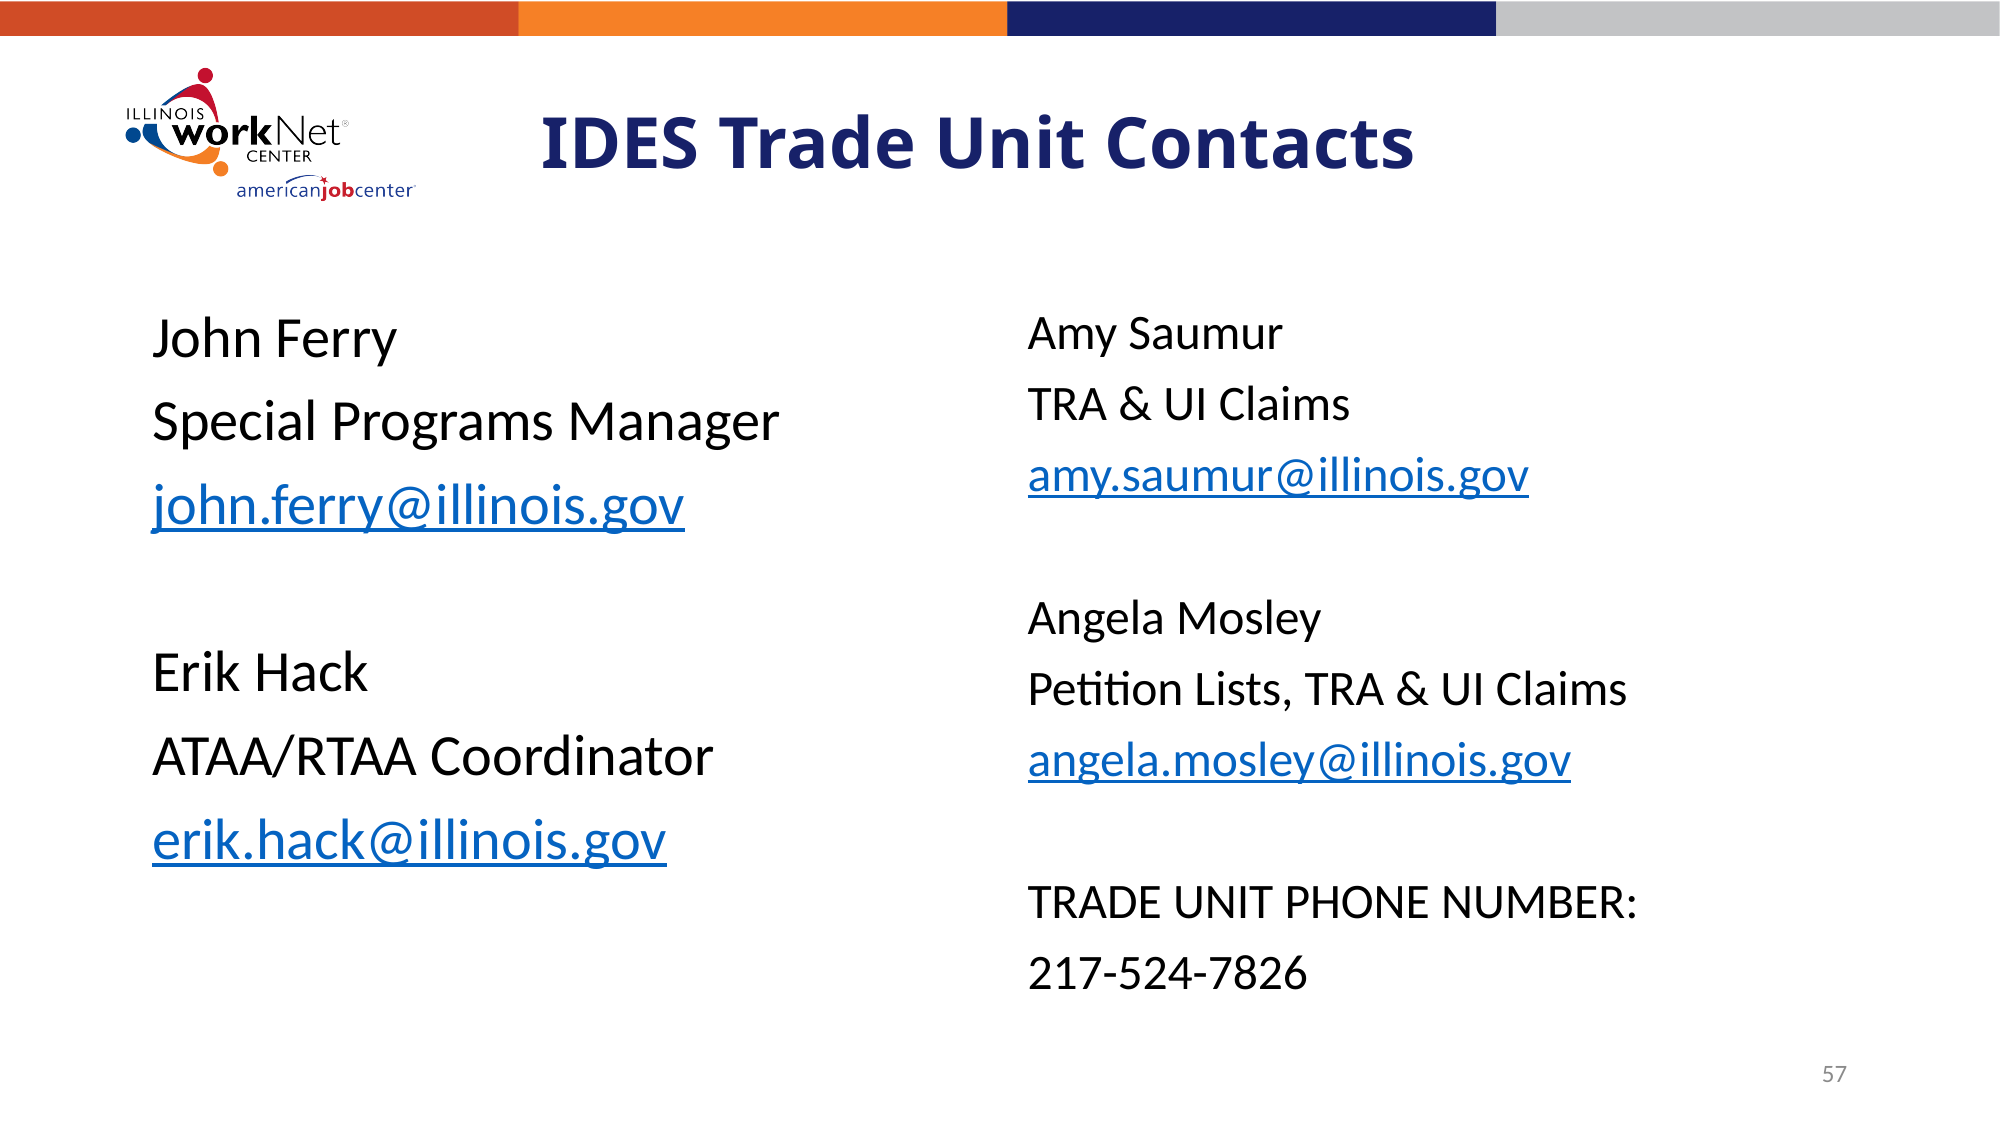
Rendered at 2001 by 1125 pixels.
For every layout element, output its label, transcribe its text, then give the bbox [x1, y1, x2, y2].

picture [0, 0, 2000, 1125]
slide_number 57 [1412, 1042, 1863, 1103]
list John Ferry Special Programs Manager john.ferry@illinois.gov Erik Hack ATAA/RTAA Coordinator erik.hack@illinois.gov [137, 299, 988, 1014]
title IDES Trade Unit Contacts [526, 100, 1777, 193]
list Amy Saumur TRA & UI Claims amy.saumur@illinois.gov Angela Mosley Petition Lists, TRA & UI Claims angela.mosley@illinois.gov TRADE UNIT PHONE NUMBER: 217-524-7826 [1012, 299, 1863, 1014]
